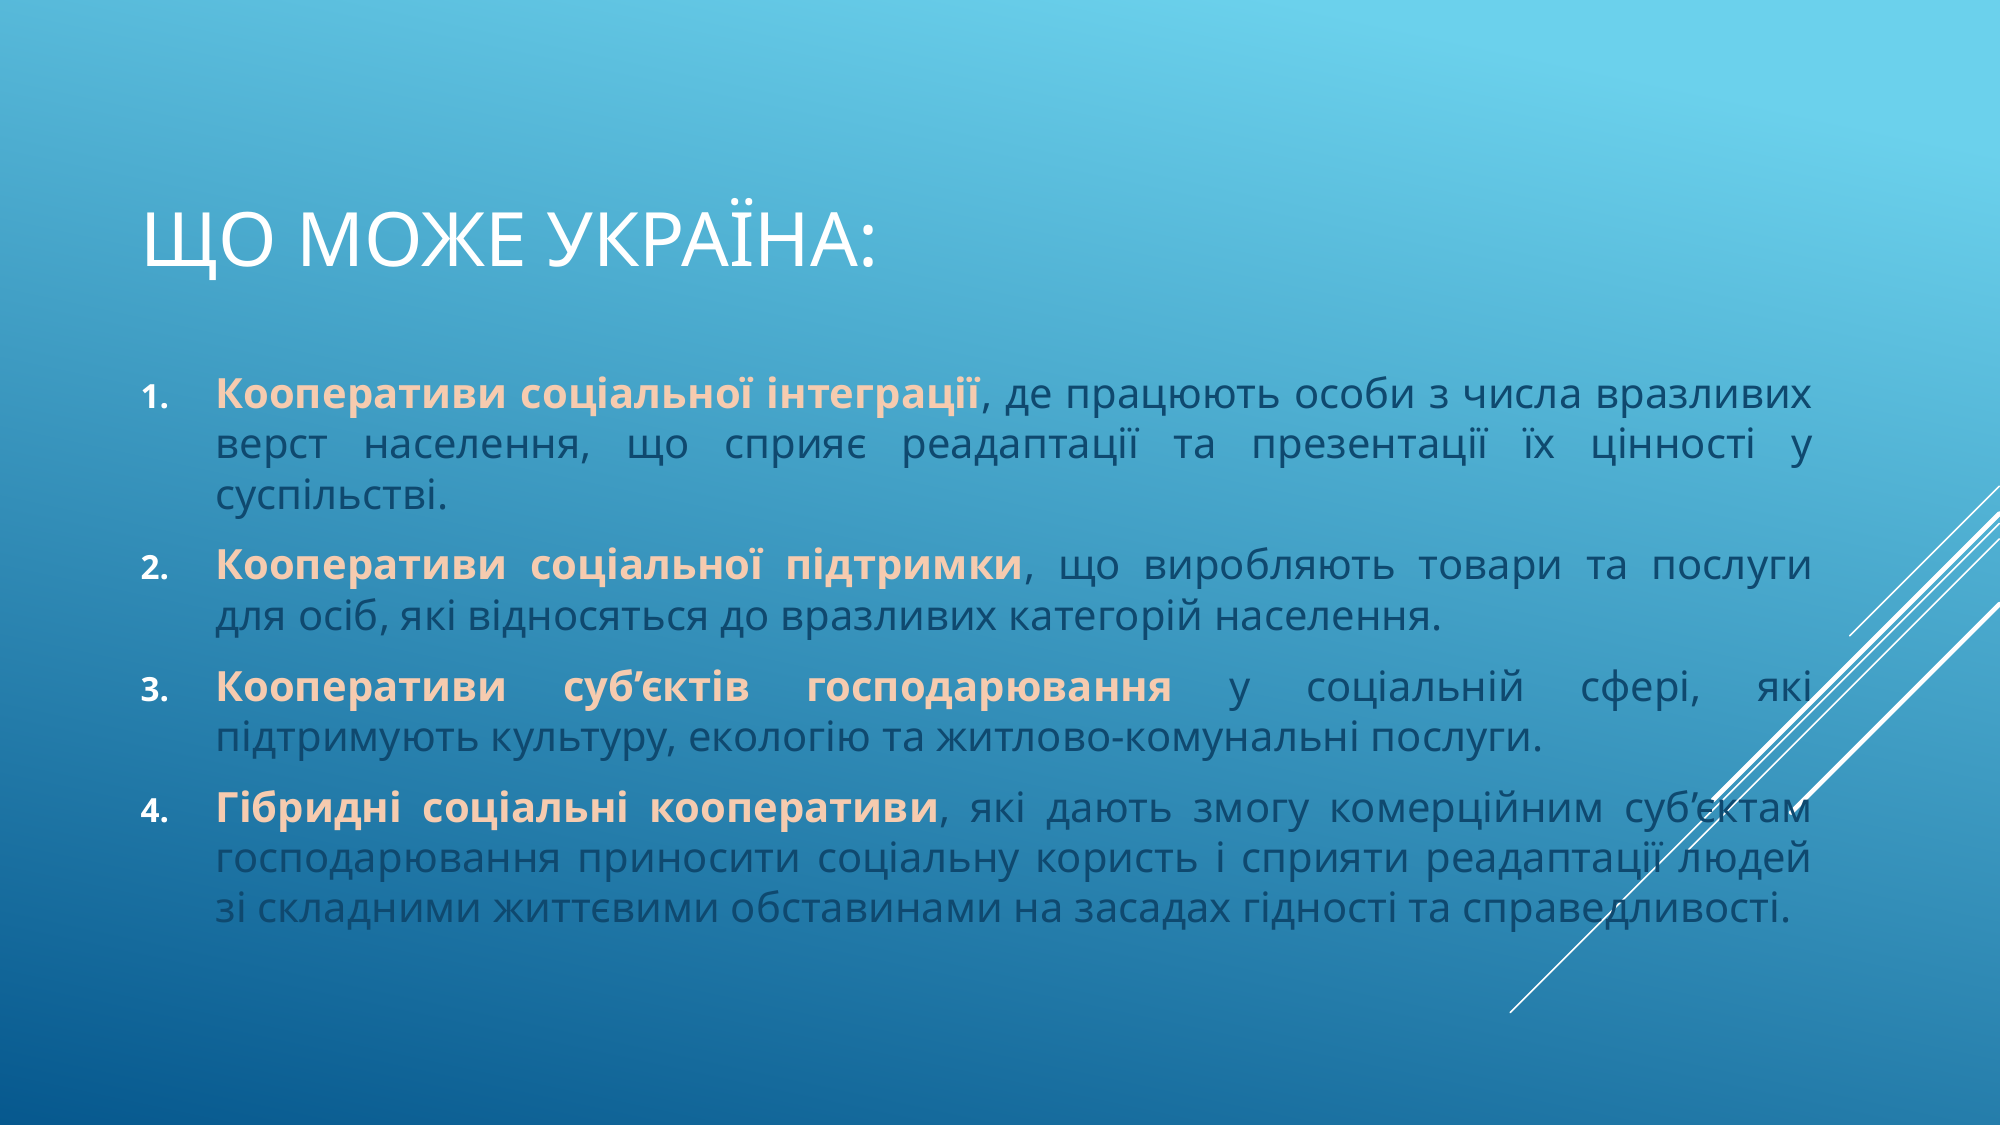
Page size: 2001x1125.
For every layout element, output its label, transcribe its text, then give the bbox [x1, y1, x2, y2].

list Кооперативи соціальної інтеграції, де працюють особи з числа вразливих верст населення, що сприяє реадаптації та презентації їх цінності у суспільстві. Кооперативи соціальної підтримки, що виробляють товари та послуги для осіб, які відносяться до вразливих категорій населення. Кооперативи суб’єктів господарювання у соціальній сфері, які підтримують культуру, екологію та житлово-комунальні послуги. Гібридні соціальні кооперативи, які дають змогу комерційним суб’єктам господарювання приносити соціальну користь і сприяти реадаптації людей зі складними життєвими обставинами на засадах гідності та справедливості. [125, 359, 1829, 953]
title Що може Україна: [125, 112, 1526, 359]
